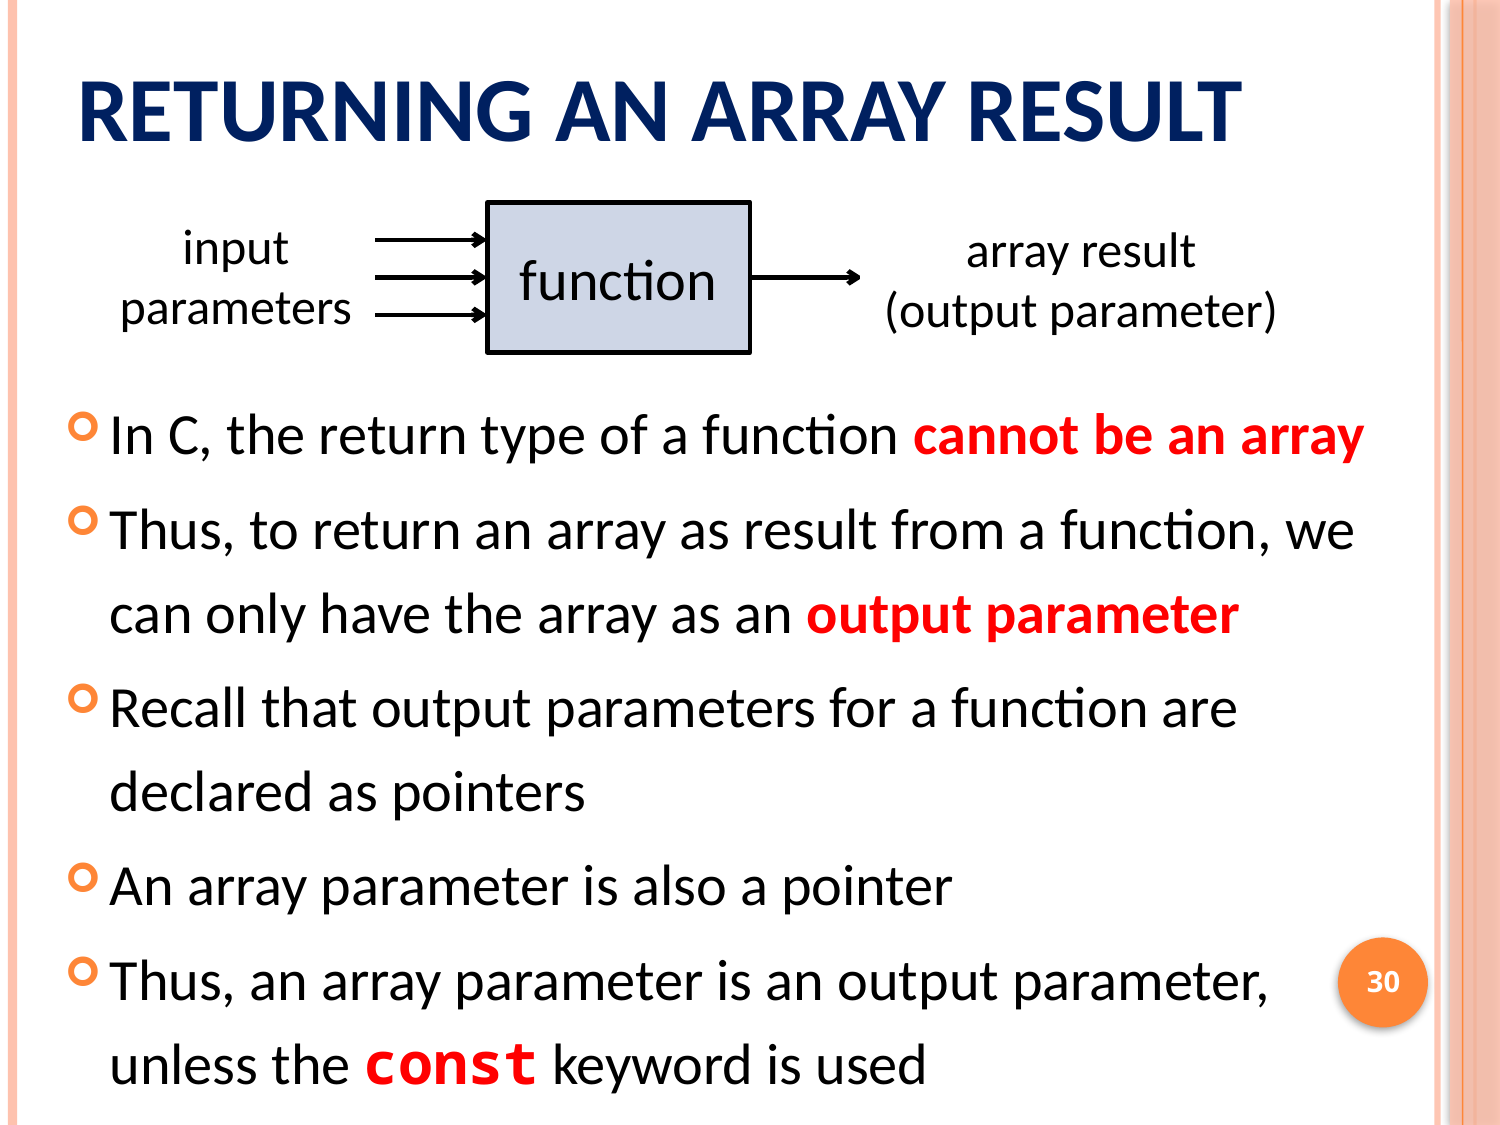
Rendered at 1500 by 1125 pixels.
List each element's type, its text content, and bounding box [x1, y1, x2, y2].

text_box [99, 199, 1301, 353]
list In C, the return type of a function cannot be an array Thus, to return an array as result from a function, we can only have the array as an output parameter Recall that output parameters for a function are declared as pointers An array parameter is also a pointer Thus, an array parameter is an output parameter, unless the const keyword is used [50, 375, 1400, 1113]
slide_number 30 [1333, 940, 1434, 1027]
title Returning an Array Result [62, 24, 1288, 168]
